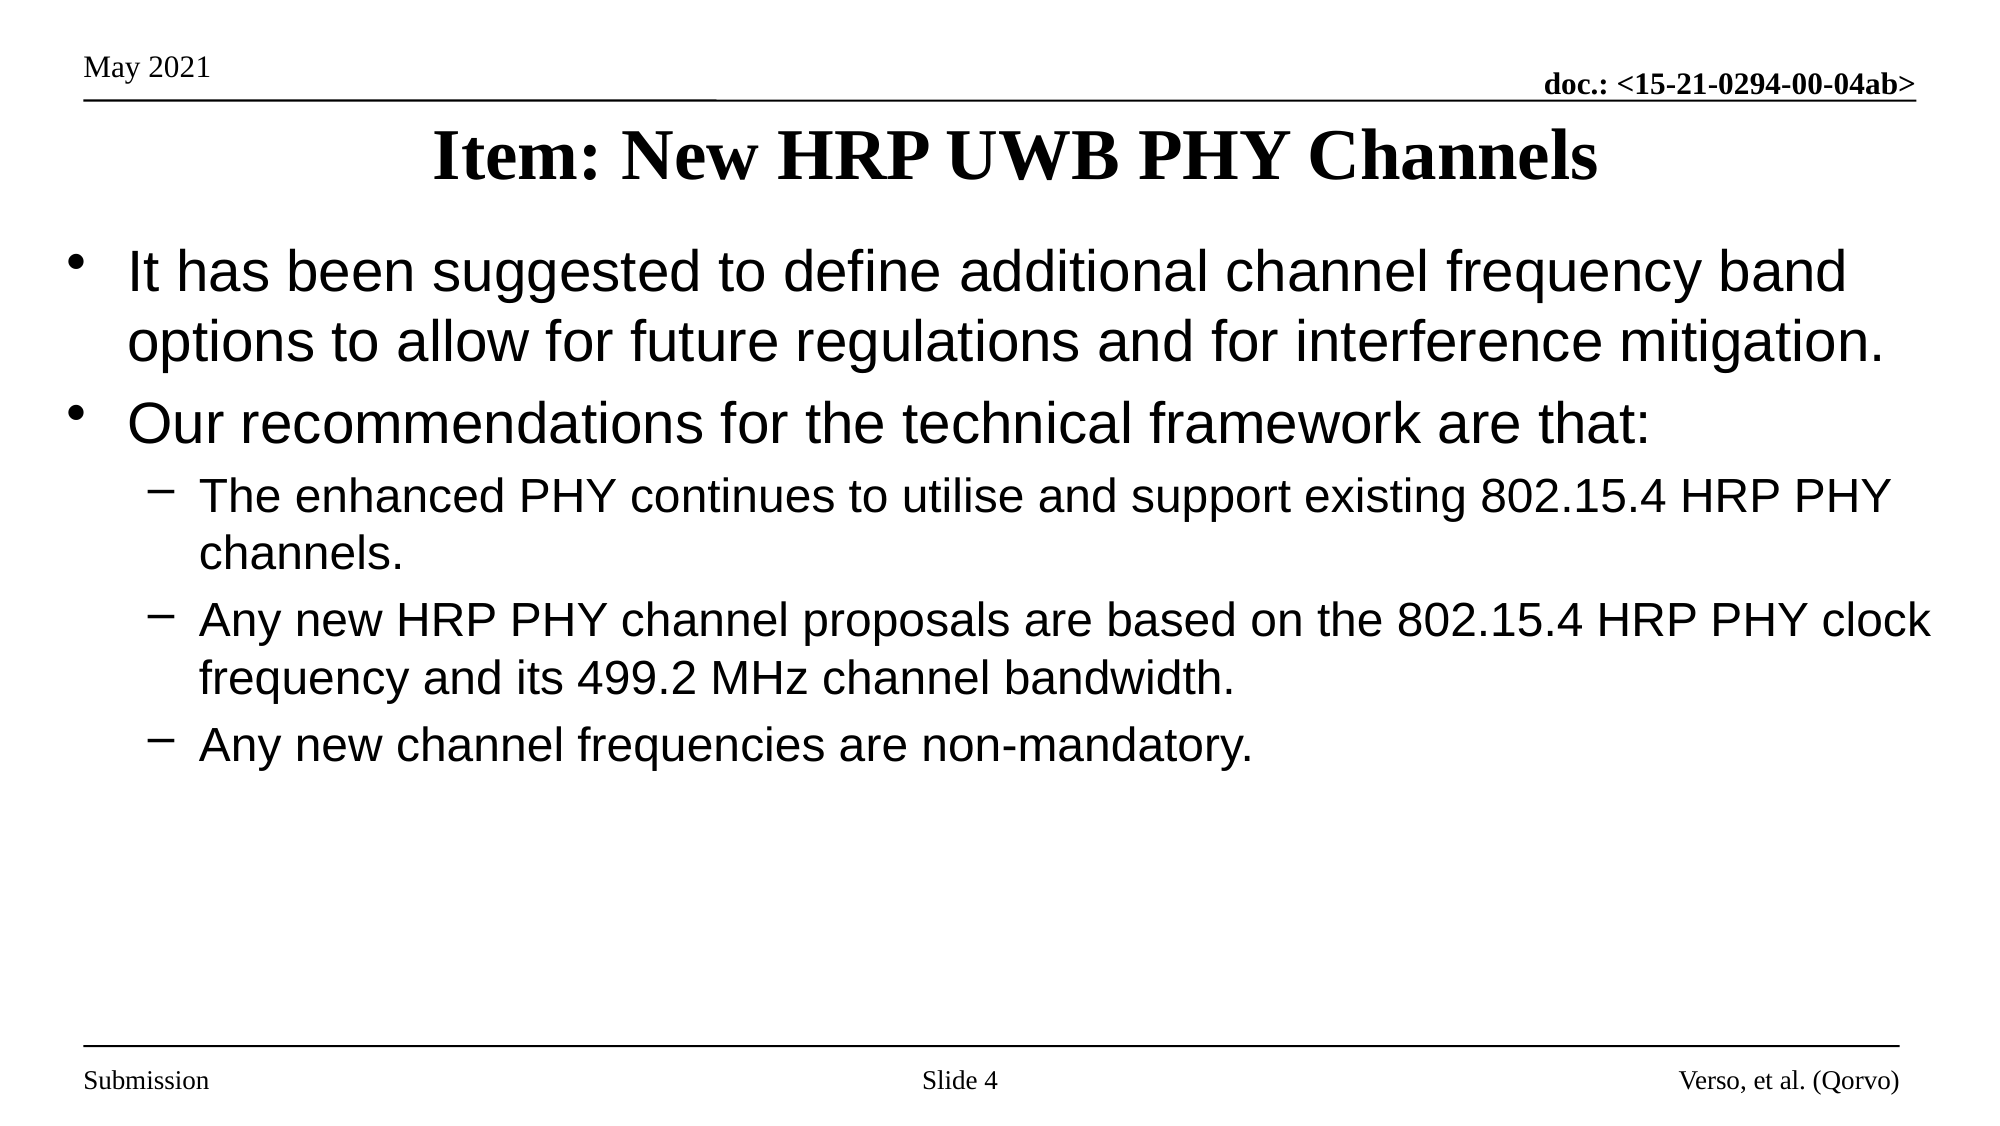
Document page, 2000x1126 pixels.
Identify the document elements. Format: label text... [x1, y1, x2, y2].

list It has been suggested to define additional channel frequency band options to allow for future regulations and for interference mitigation. Our recommendations for the technical framework are that: The enhanced PHY continues to utilise and support existing 802.15.4 HRP PHY channels. Any new HRP PHY channel proposals are based on the 802.15.4 HRP PHY clock frequency and its 499.2 MHz channel bandwidth. Any new channel frequencies are non-mandatory. [49, 225, 1967, 1026]
title Item: New HRP UWB PHY Channels [66, 112, 1967, 188]
